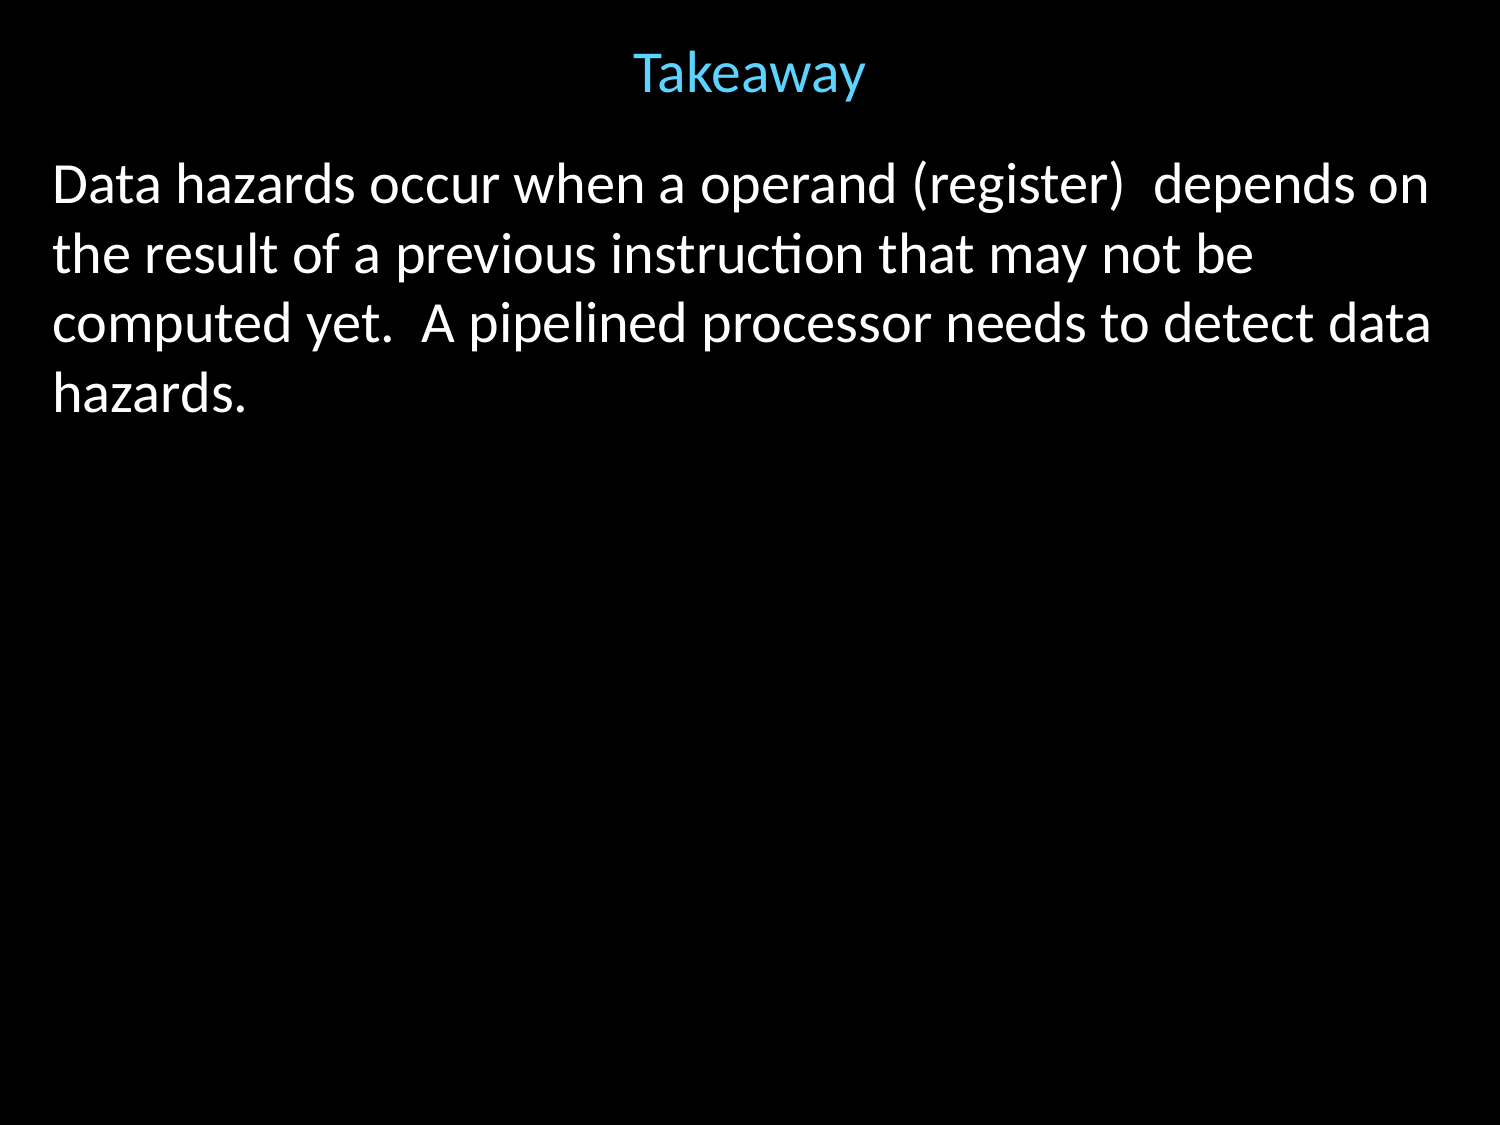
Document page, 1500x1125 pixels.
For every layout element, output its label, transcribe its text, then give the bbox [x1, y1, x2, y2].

title Takeaway [37, 24, 1463, 113]
list Data hazards occur when a operand (register) depends on the result of a previous instruction that may not be computed yet. A pipelined processor needs to detect data hazards. [37, 137, 1463, 1063]
